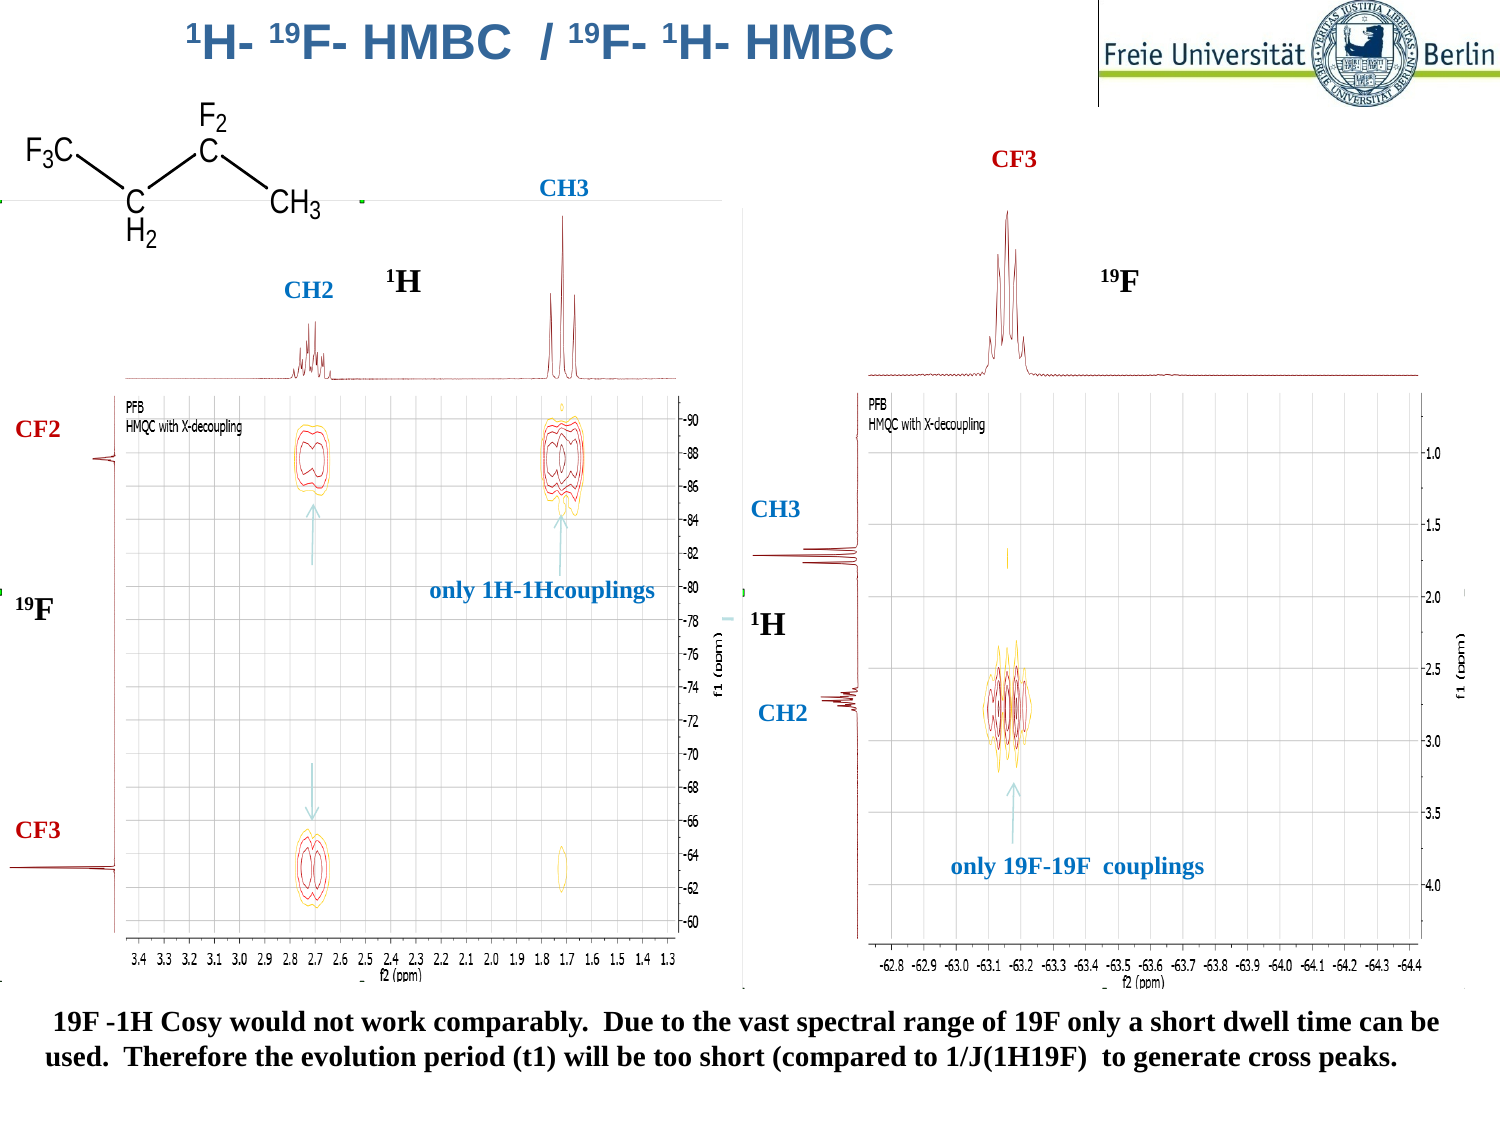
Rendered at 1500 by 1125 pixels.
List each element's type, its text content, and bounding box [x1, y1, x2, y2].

picture [1098, 0, 1500, 107]
text_box CF3 [976, 135, 1053, 180]
text_box CH3 [524, 164, 605, 199]
text_box 1H- 19F- HMBC / 19F- 1H- HMBC [0, 0, 1096, 79]
text_box 19F -1H Cosy would not work comparably. Due to the vast spectral range of 19F only a short dwell time can be used. Therefore the evolution period (t1) will be too short (compared to 1/J(1H19F) to generate cross peaks. [30, 994, 1500, 1080]
picture [742, 207, 1465, 989]
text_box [19, 91, 327, 253]
picture [0, 200, 723, 982]
